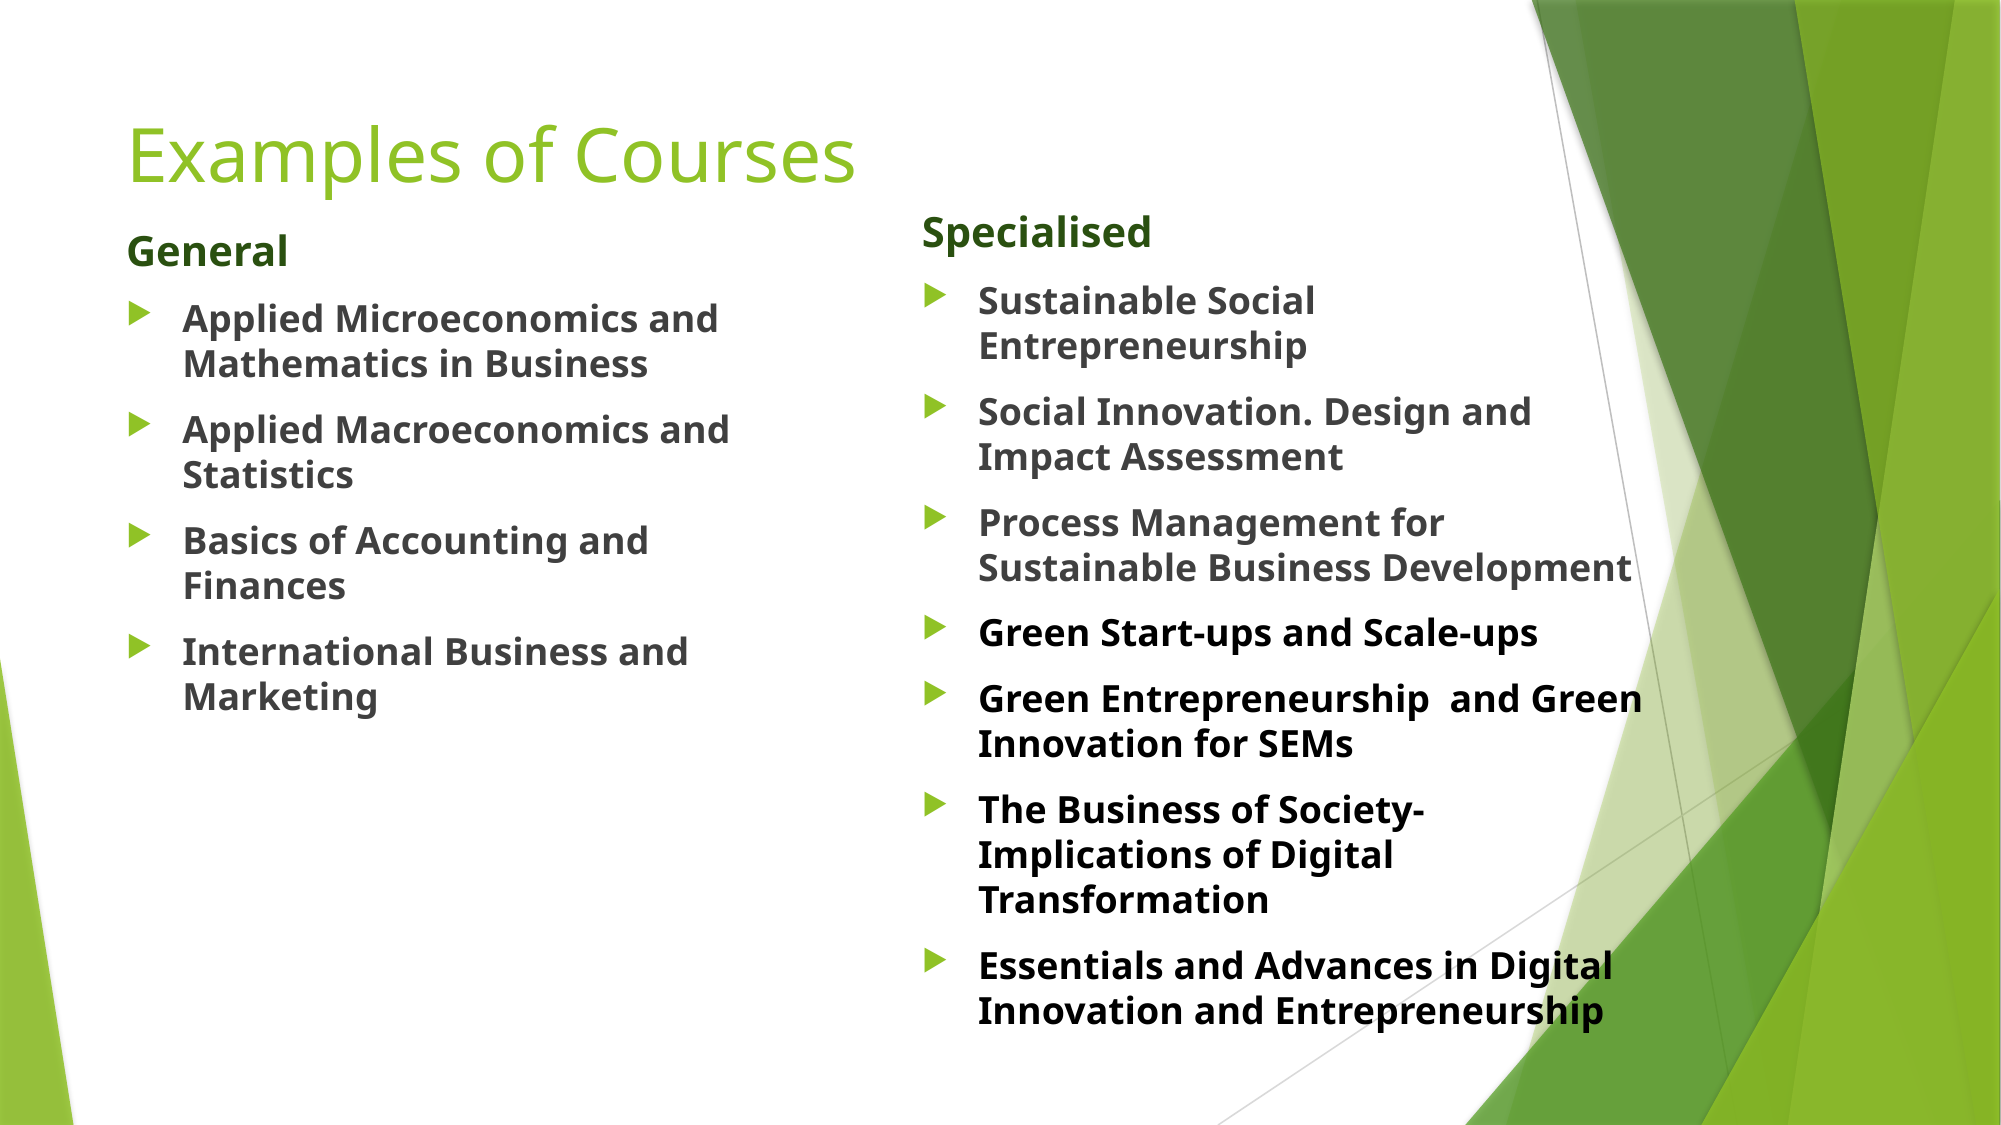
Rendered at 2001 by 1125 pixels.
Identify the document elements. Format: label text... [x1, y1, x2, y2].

title Examples of Courses [111, 99, 1522, 317]
list Specialised Sustainable Social Entrepreneurship Social Innovation. Design and Impact Assessment Process Management for Sustainable Business Development Green Start-ups and Scale-ups Green Entrepreneurship and Green Innovation for SEMs The Business of Society-Implications of Digital Transformation Essentials and Advances in Digital Innovation and Entrepreneurship [906, 198, 1671, 1080]
list General Applied Microeconomics and Mathematics in Business Applied Macroeconomics and Statistics Basics of Accounting and Finances International Business and Marketing [111, 216, 835, 991]
